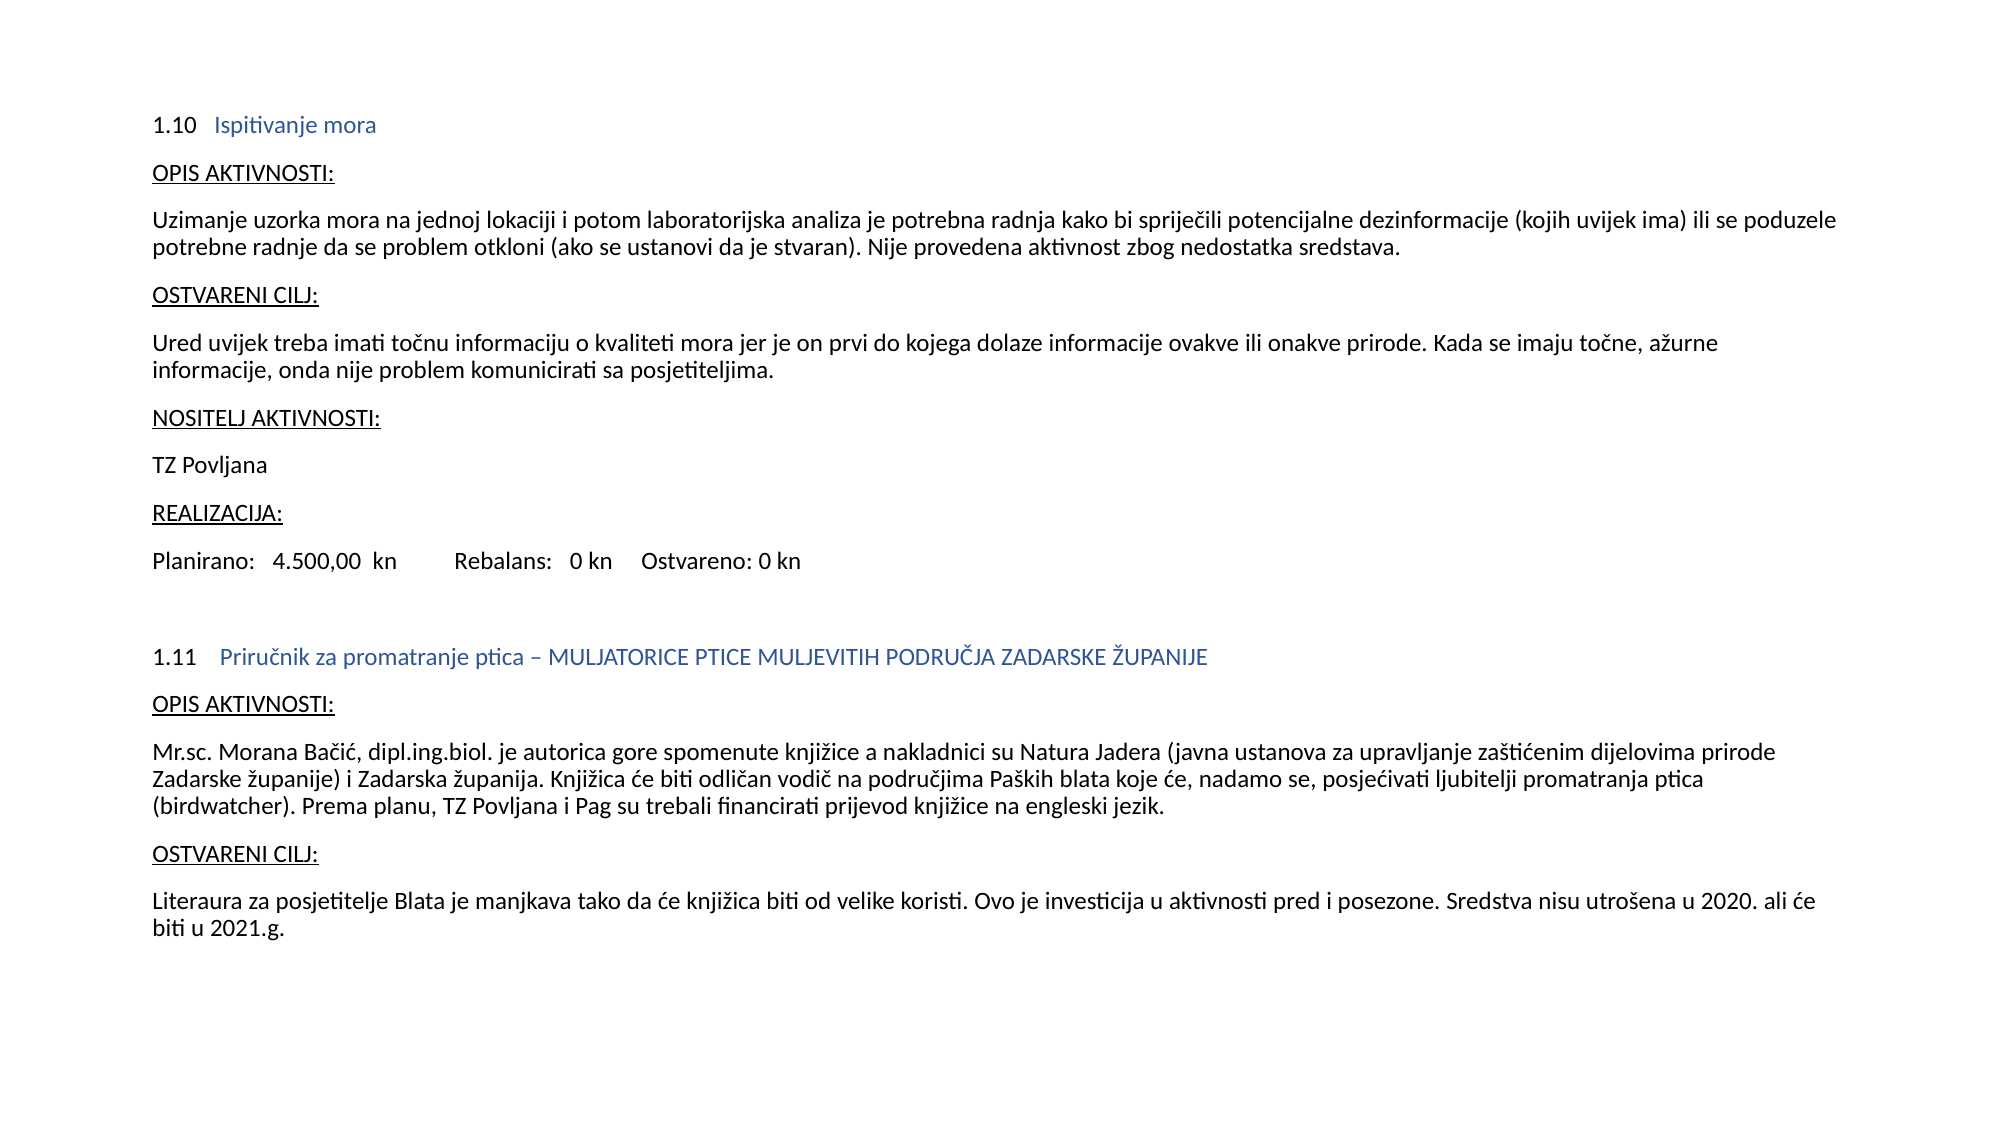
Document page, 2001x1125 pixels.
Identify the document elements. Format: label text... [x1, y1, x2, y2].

list 1.10 Ispitivanje mora OPIS AKTIVNOSTI: Uzimanje uzorka mora na jednoj lokaciji i potom laboratorijska analiza je potrebna radnja kako bi spriječili potencijalne dezinformacije (kojih uvijek ima) ili se poduzele potrebne radnje da se problem otkloni (ako se ustanovi da je stvaran). Nije provedena aktivnost zbog nedostatka sredstava. OSTVARENI CILJ: Ured uvijek treba imati točnu informaciju o kvaliteti mora jer je on prvi do kojega dolaze informacije ovakve ili onakve prirode. Kada se imaju točne, ažurne informacije, onda nije problem komunicirati sa posjetiteljima. NOSITELJ AKTIVNOSTI: TZ Povljana REALIZACIJA: Planirano: 4.500,00 kn Rebalans: 0 kn Ostvareno: 0 kn 1.11 Priručnik za promatranje ptica – MULJATORICE PTICE MULJEVITIH PODRUČJA ZADARSKE ŽUPANIJE OPIS AKTIVNOSTI: Mr.sc. Morana Bačić, dipl.ing.biol. je autorica gore spomenute knjižice a nakladnici su Natura Jadera (javna ustanova za upravljanje zaštićenim dijelovima prirode Zadarske županije) i Zadarska županija. Knjižica će biti odličan vodič na područjima Paških blata koje će, nadamo se, posjećivati ljubitelji promatranja ptica (birdwatcher). Prema planu, TZ Povljana i Pag su trebali financirati prijevod knjižice na engleski jezik. OSTVARENI CILJ: Literaura za posjetitelje Blata je manjkava tako da će knjižica biti od velike koristi. Ovo je investicija u aktivnosti pred i posezone. Sredstva nisu utrošena u 2020. ali će biti u 2021.g. [137, 104, 1863, 1014]
